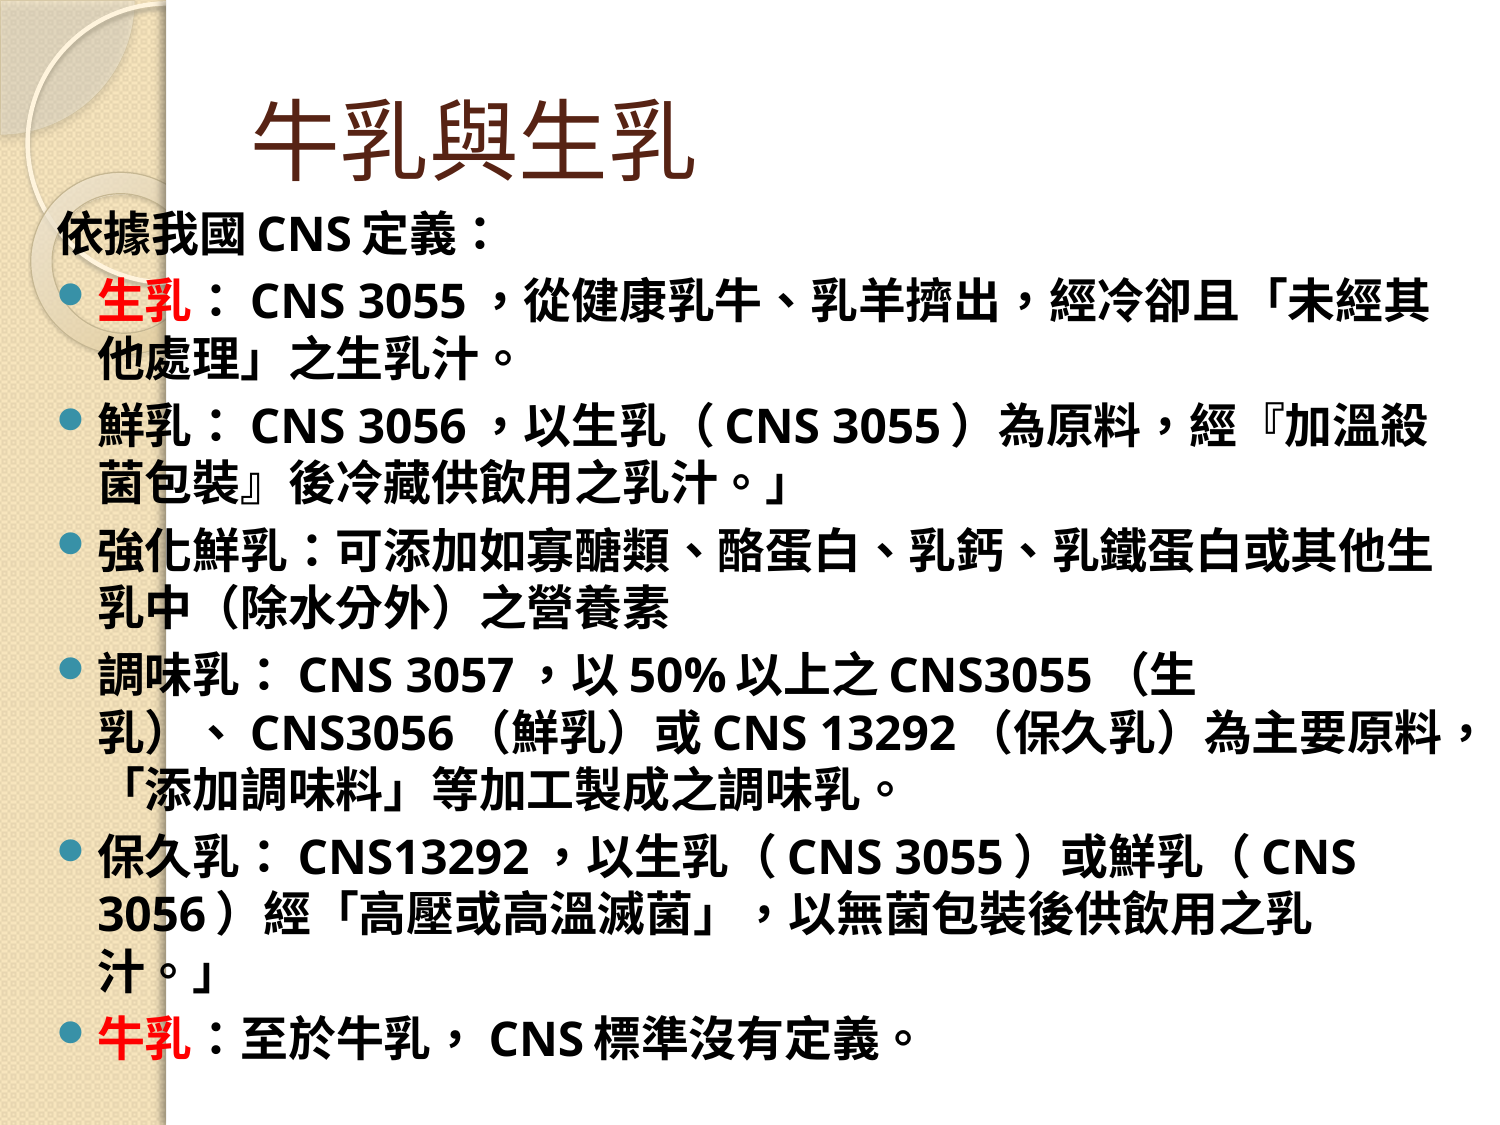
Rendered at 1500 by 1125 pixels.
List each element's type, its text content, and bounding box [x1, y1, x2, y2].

list 依據我國CNS定義： 生乳：CNS 3055，從健康乳牛、乳羊擠出，經冷卻且「未經其他處理」之生乳汁。 鮮乳：CNS 3056，以生乳（CNS 3055）為原料，經『加溫殺菌包裝』後冷藏供飲用之乳汁。」 強化鮮乳：可添加如寡醣類、酪蛋白、乳鈣、乳鐵蛋白或其他生乳中（除水分外）之營養素 調味乳：CNS 3057，以50%以上之CNS3055（生乳）、CNS3056（鮮乳）或CNS 13292（保久乳）為主要原料，「添加調味料」等加工製成之調味乳。 保久乳：CNS13292，以生乳（CNS 3055）或鮮乳（CNS 3056）經「高壓或高溫滅菌」，以無菌包裝後供飲用之乳汁。」 牛乳：至於牛乳，CNS標準沒有定義。 [29, 196, 1459, 1083]
title 牛乳與生乳 [235, 45, 1466, 233]
